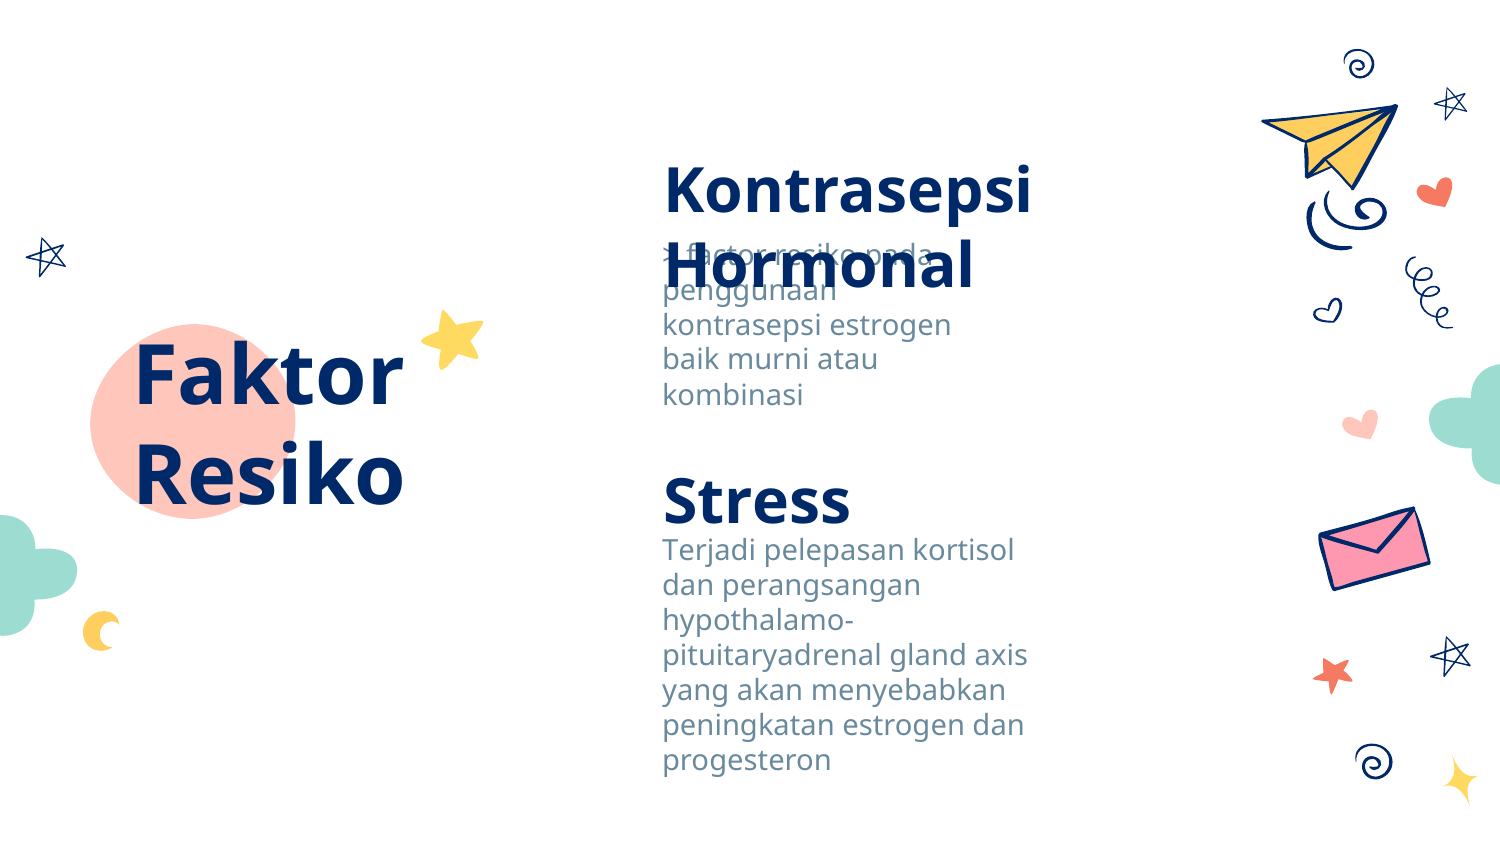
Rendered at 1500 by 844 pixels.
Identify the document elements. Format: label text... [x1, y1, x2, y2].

subtitle Kontrasepsi Hormonal [648, 135, 1274, 211]
subtitle > factor resiko pada penggunaan kontrasepsi estrogen baik murni atau kombinasi [549, 220, 979, 394]
subtitle Stress [648, 445, 1384, 522]
title Faktor Resiko [116, 297, 547, 545]
subtitle Terjadi pelepasan kortisol dan perangsangan hypothalamo-pituitaryadrenal gland axis yang akan menyebabkan peningkatan estrogen dan progesteron [549, 516, 1064, 690]
